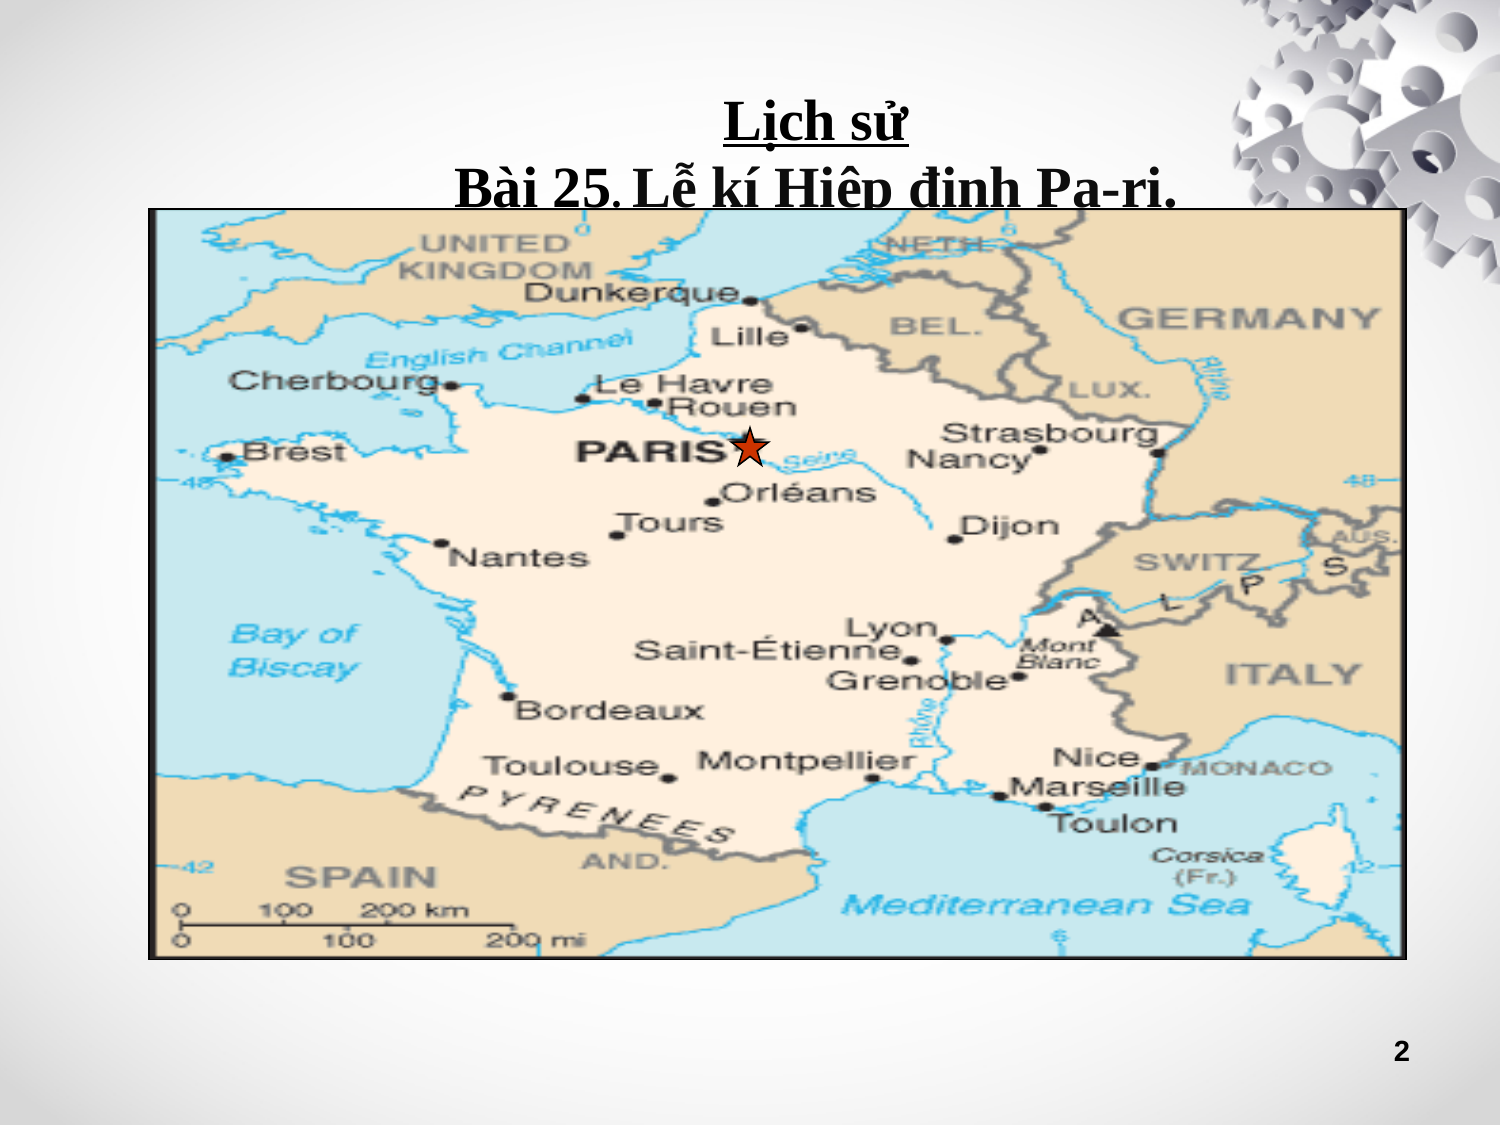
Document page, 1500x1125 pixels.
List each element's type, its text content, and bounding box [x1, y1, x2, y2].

text_box Lịch sử Bài 25. Lễ kí Hiệp định Pa-ri. [291, 3, 1341, 208]
picture [0, 0, 1500, 1125]
slide_number 2 [1074, 1024, 1425, 1103]
